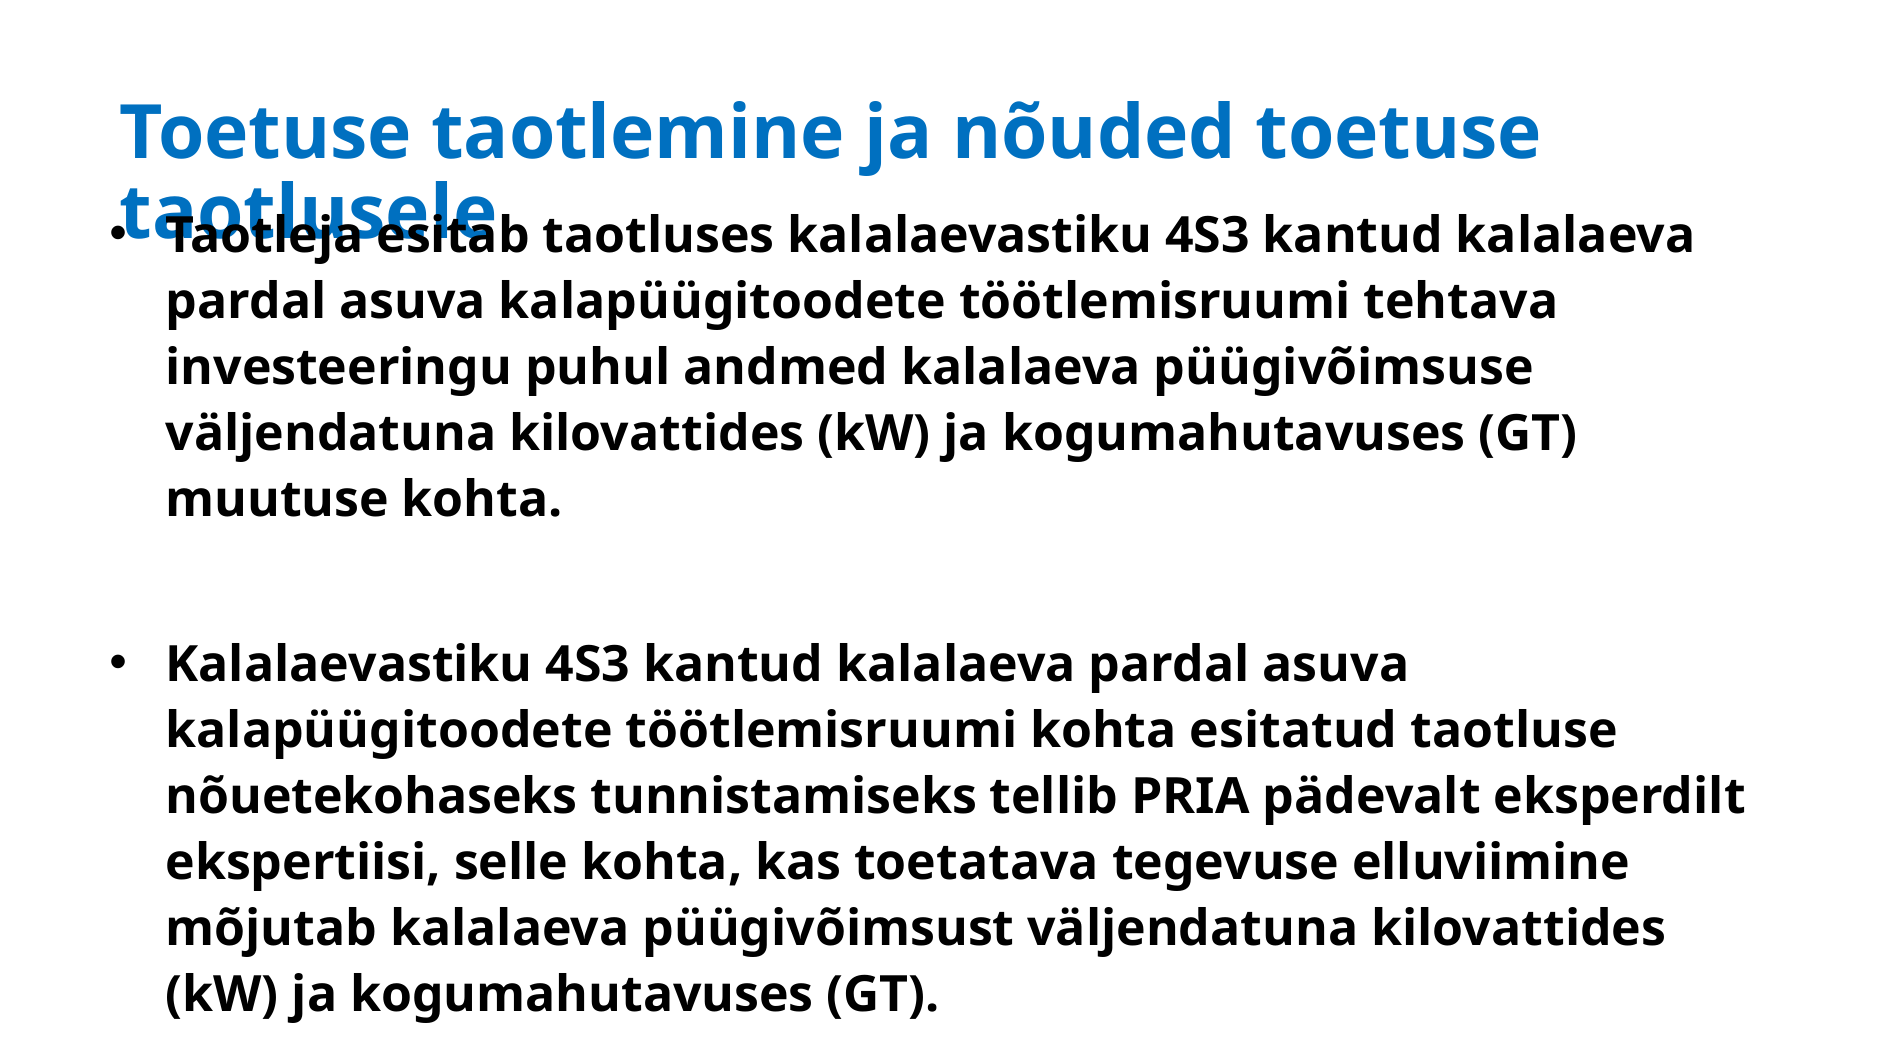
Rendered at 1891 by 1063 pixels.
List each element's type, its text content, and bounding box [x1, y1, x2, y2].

list Taotleja esitab taotluses kalalaevastiku 4S3 kantud kalalaeva pardal asuva kalapüügitoodete töötlemisruumi tehtava investeeringu puhul andmed kalalaeva püügivõimsuse väljendatuna kilovattides (kW) ja kogumahutavuses (GT) muutuse kohta. Kalalaevastiku 4S3 kantud kalalaeva pardal asuva kalapüügitoodete töötlemisruumi kohta esitatud taotluse nõuetekohaseks tunnistamiseks tellib PRIA pädevalt eksperdilt ekspertiisi, selle kohta, kas toetatava tegevuse elluviimine mõjutab kalalaeva püügivõimsust väljendatuna kilovattides (kW) ja kogumahutavuses (GT). Täiendatud 6. juunil 2024. a EMKVF seirekomisjonile saadetud versiooni [94, 188, 1769, 1004]
title Toetuse taotlemine ja nõuded toetuse taotlusele [104, 86, 1769, 188]
